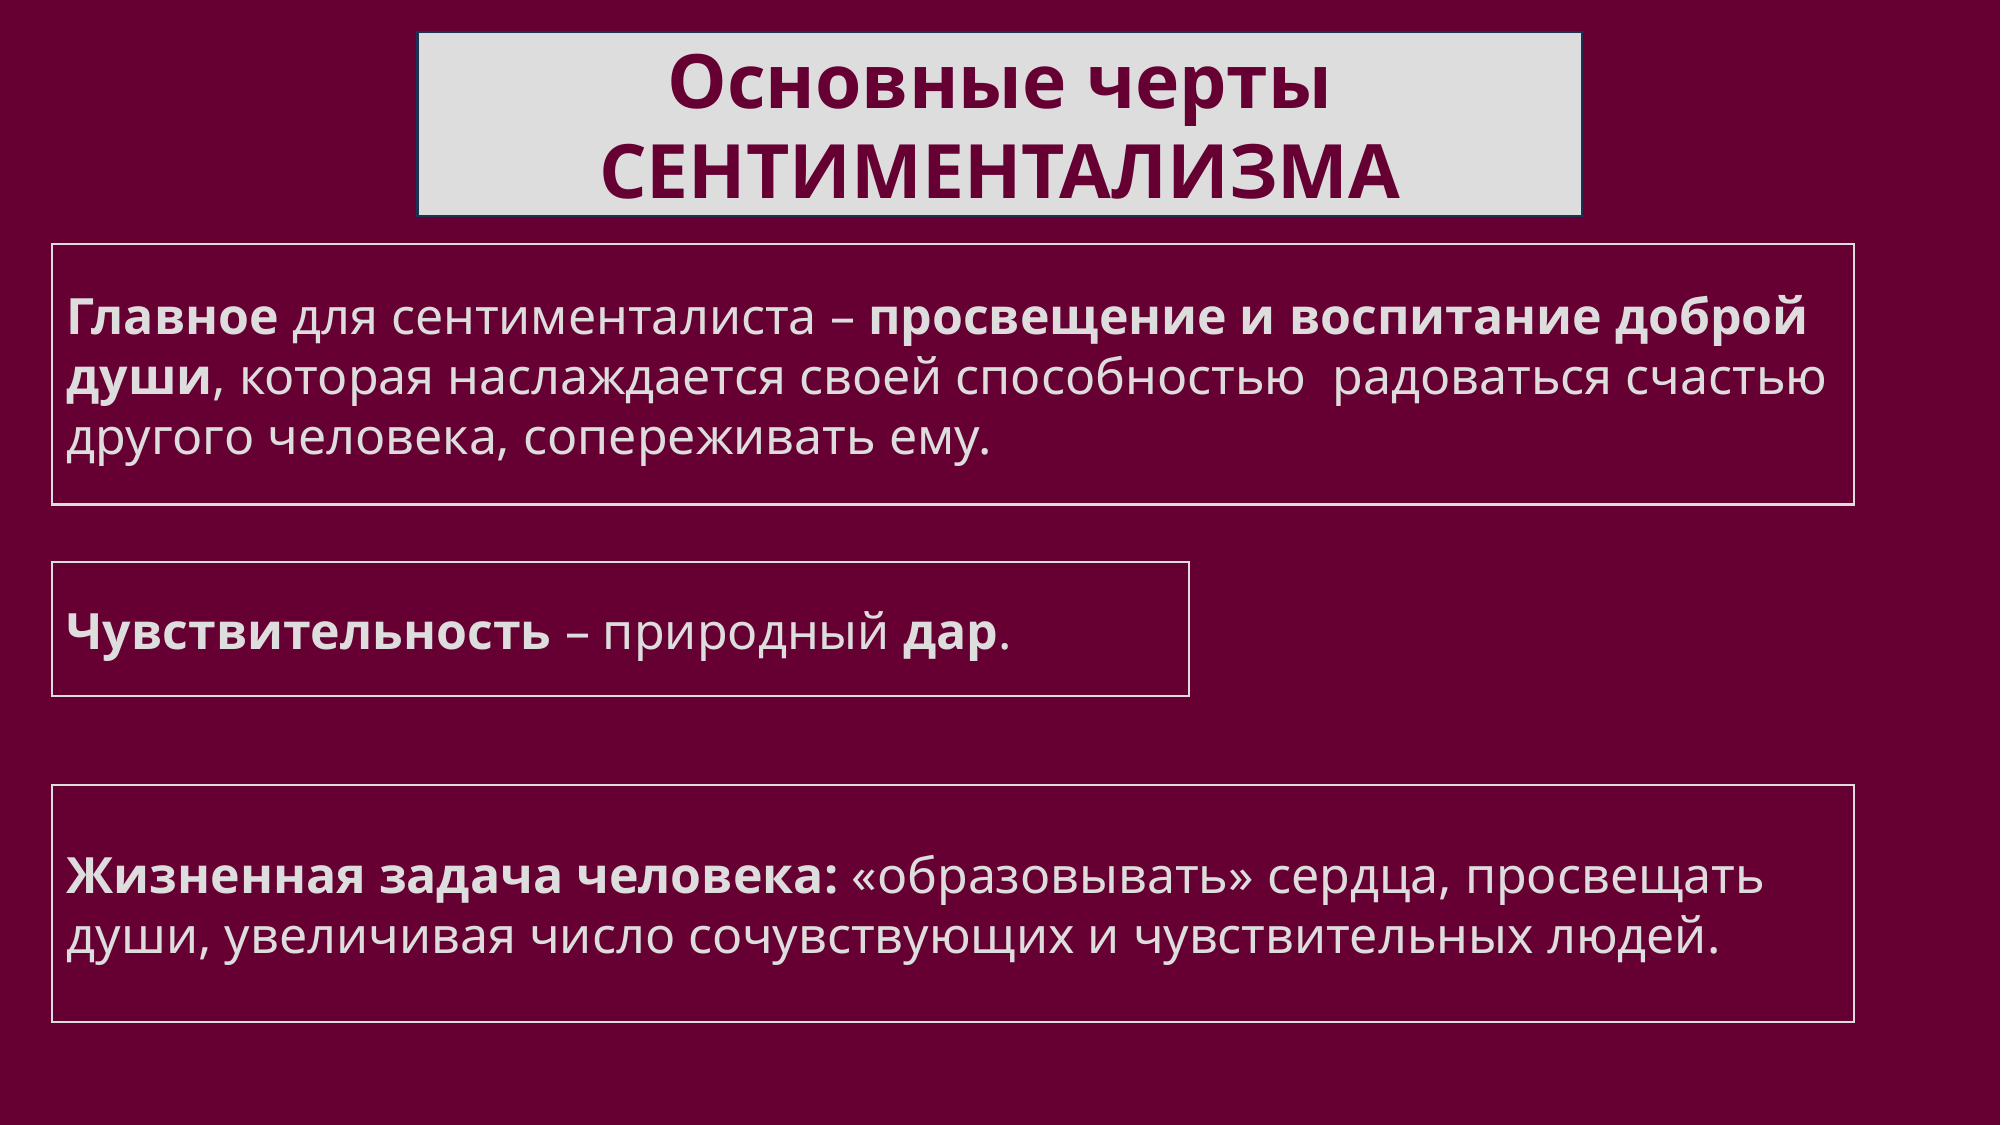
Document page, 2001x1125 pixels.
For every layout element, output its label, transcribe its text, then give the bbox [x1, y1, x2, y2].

text_box Основные черты СЕНТИМЕНТАЛИЗМА [416, 31, 1583, 217]
text_box Чувствительность – природный дар. [51, 561, 1190, 697]
text_box Главное для сентименталиста – просвещение и воспитание доброй души, которая наслаждается своей способностью радоваться счастью другого человека, сопереживать ему. [51, 243, 1855, 506]
text_box Жизненная задача человека: «образовывать» сердца, просвещать души, увеличивая число сочувствующих и чувствительных людей. [51, 784, 1855, 1023]
